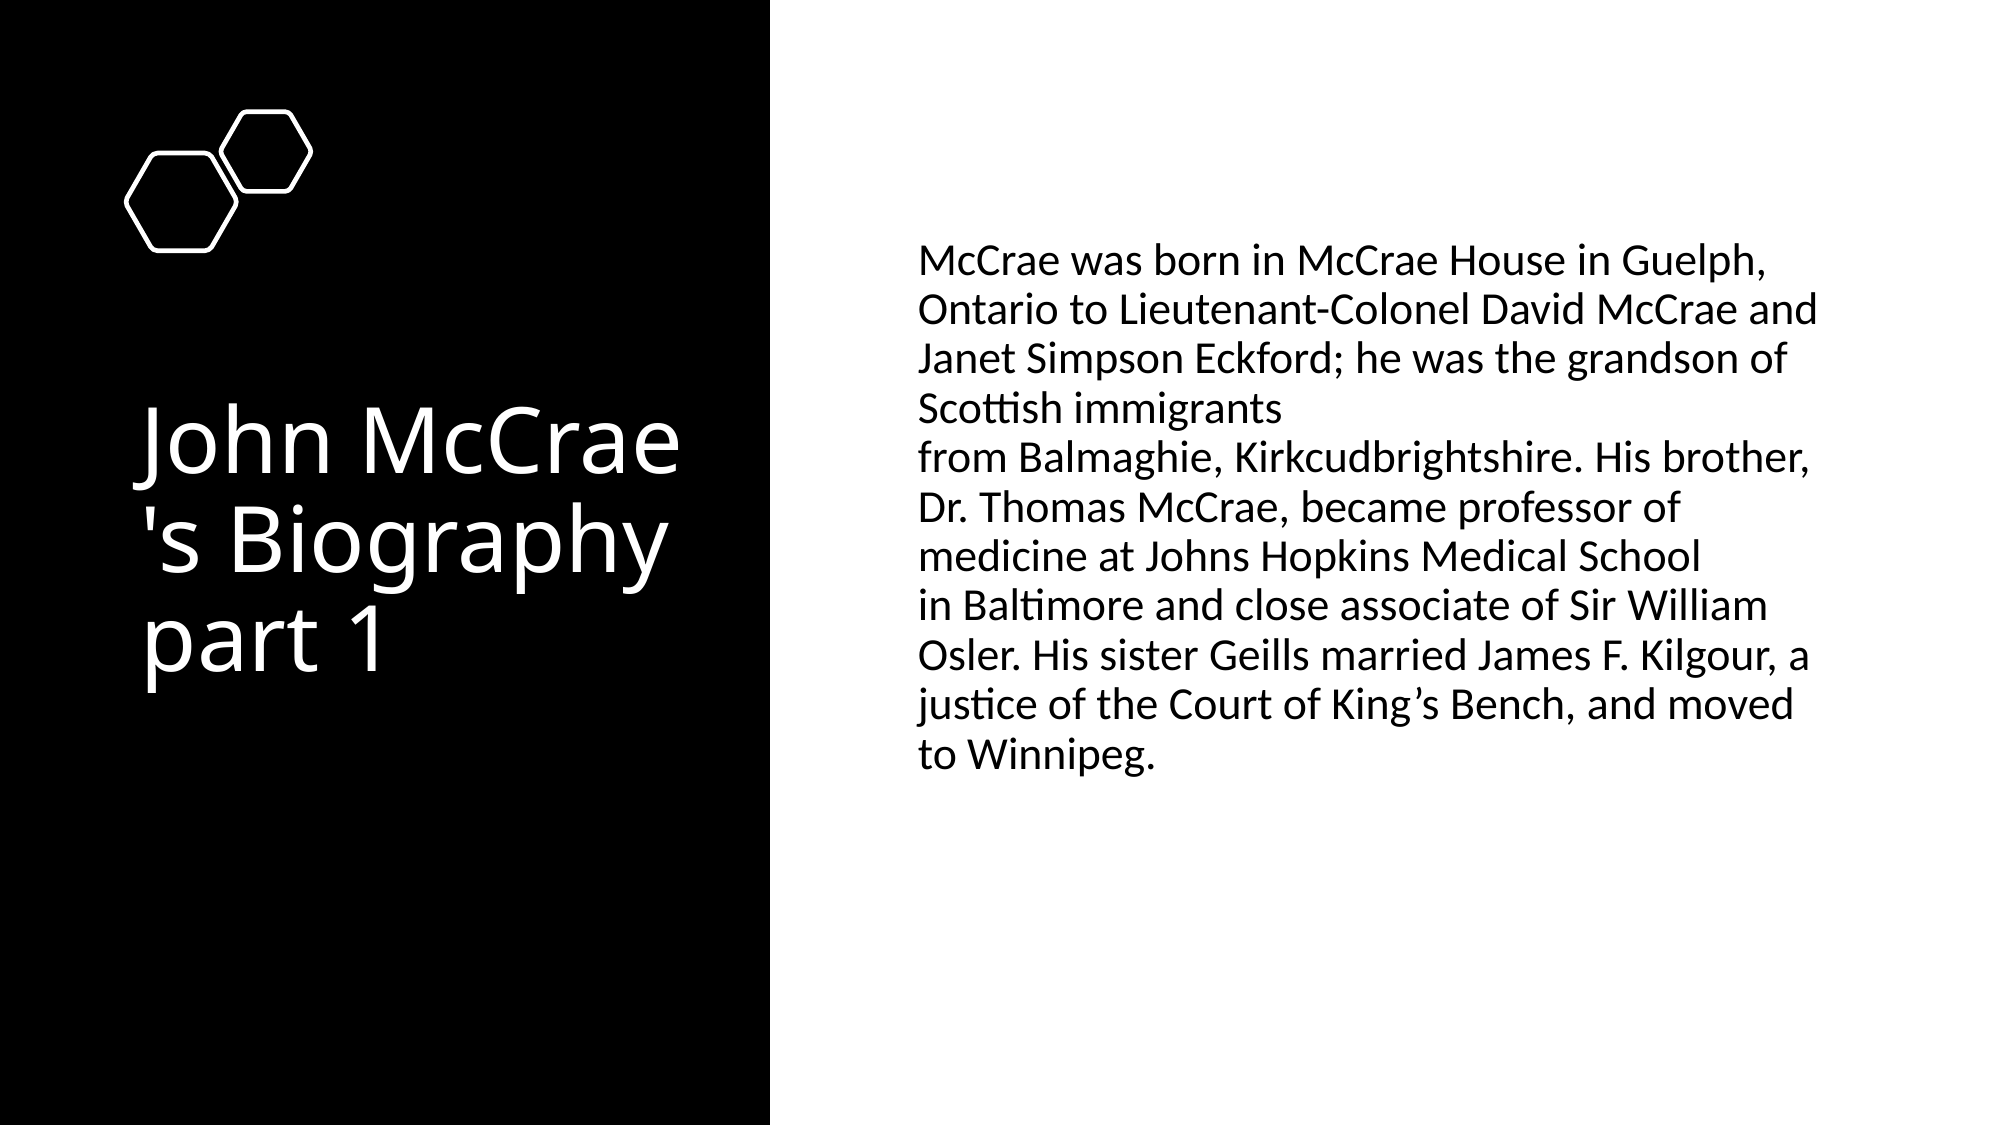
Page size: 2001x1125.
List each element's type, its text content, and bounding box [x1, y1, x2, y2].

title John McCrae's Biography part 1 [125, 191, 714, 894]
text_box [0, 0, 771, 1125]
text_box [771, 0, 2000, 1125]
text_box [125, 111, 311, 251]
list McCrae was born in McCrae House in Guelph, Ontario to Lieutenant-Colonel David McCrae and Janet Simpson Eckford; he was the grandson of Scottish immigrants from Balmaghie, Kirkcudbrightshire. His brother, Dr. Thomas McCrae, became professor of medicine at Johns Hopkins Medical School in Baltimore and close associate of Sir William Osler. His sister Geills married James F. Kilgour, a justice of the Court of King’s Bench, and moved to Winnipeg. [903, 191, 1841, 894]
